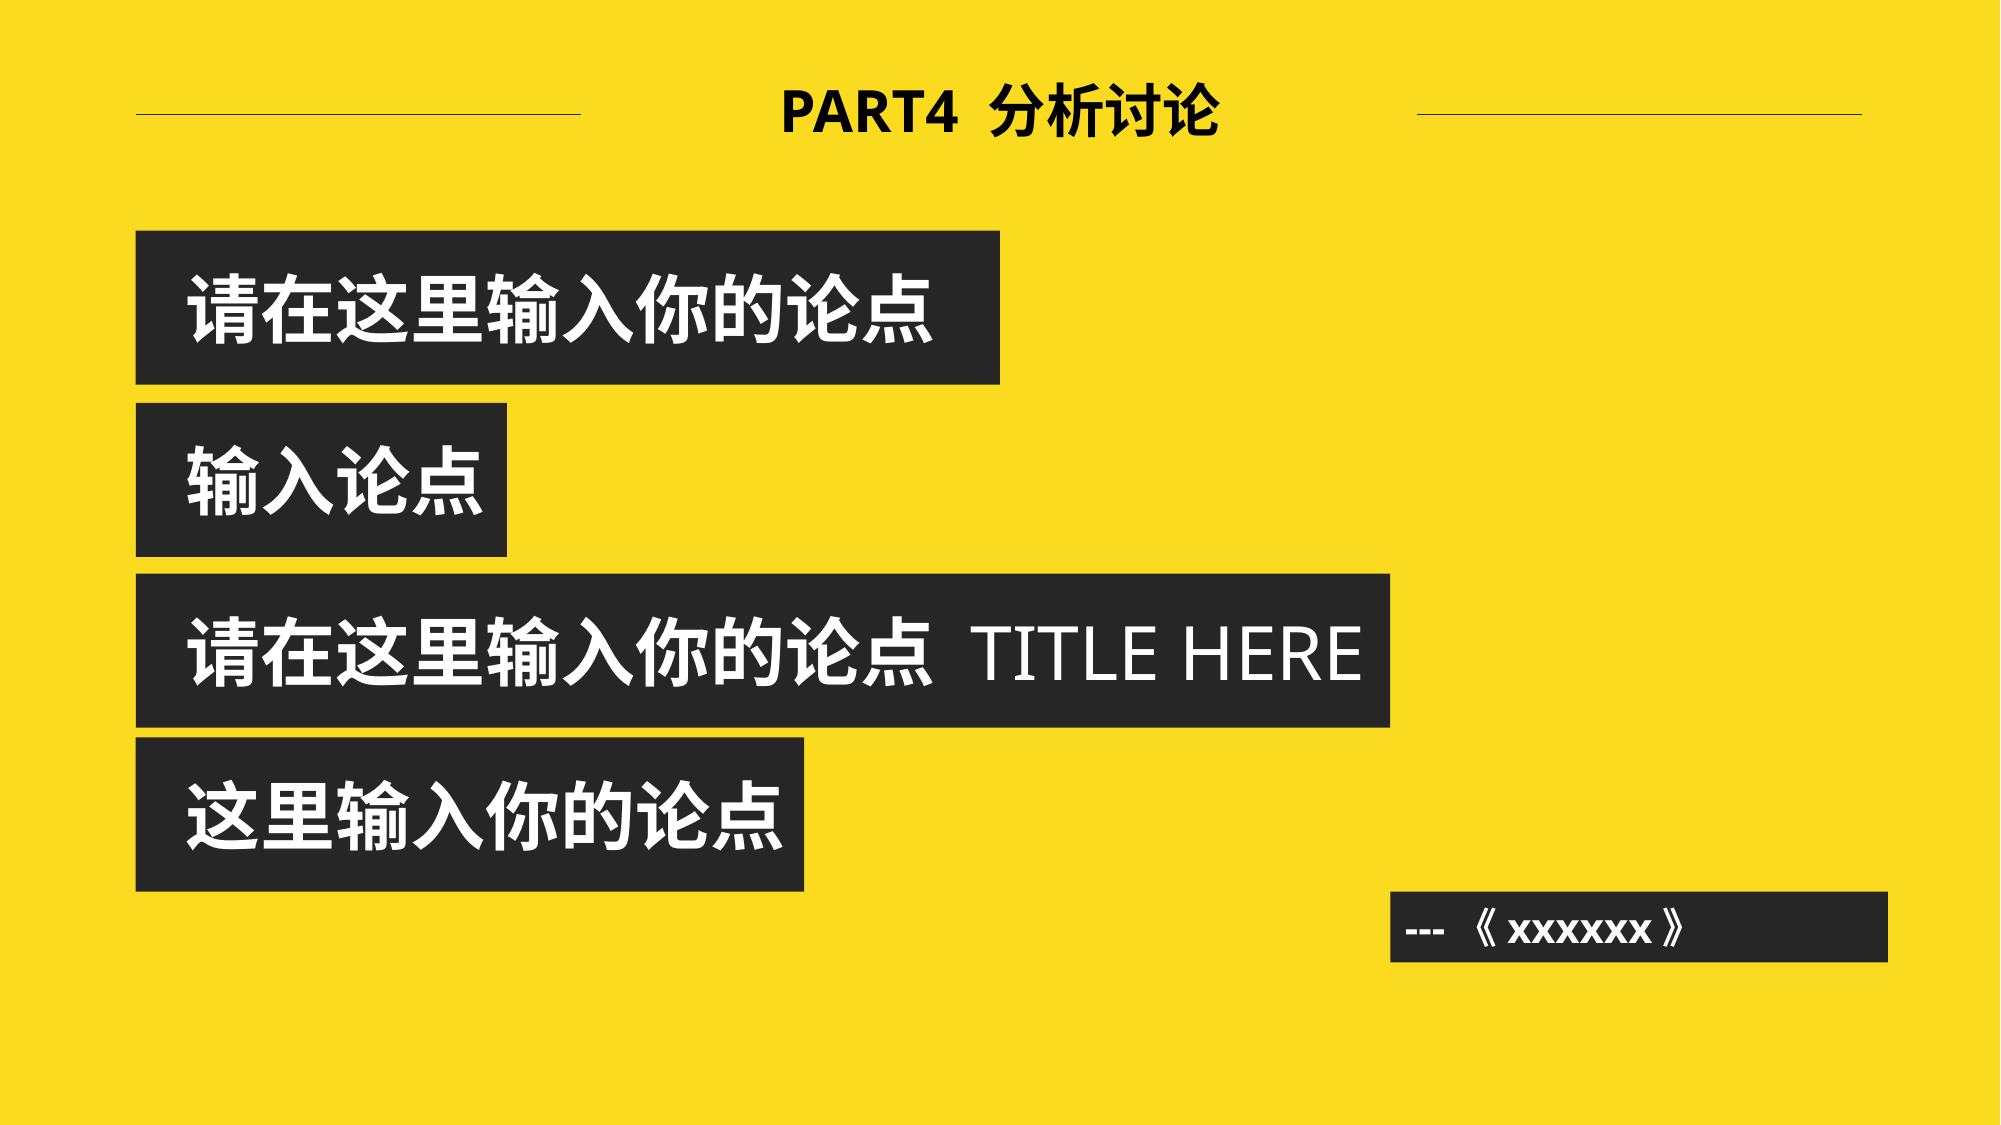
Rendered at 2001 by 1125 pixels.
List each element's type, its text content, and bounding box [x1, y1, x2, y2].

list PART4 分析讨论 [629, 43, 1371, 185]
text_box 请在这里输入你的论点 [135, 230, 1000, 385]
text_box ---《xxxxxx》 [1390, 891, 1888, 963]
text_box 输入论点 [135, 402, 507, 557]
text_box 这里输入你的论点 [135, 737, 805, 892]
text_box 请在这里输入你的论点 TITLE HERE [135, 573, 1391, 728]
